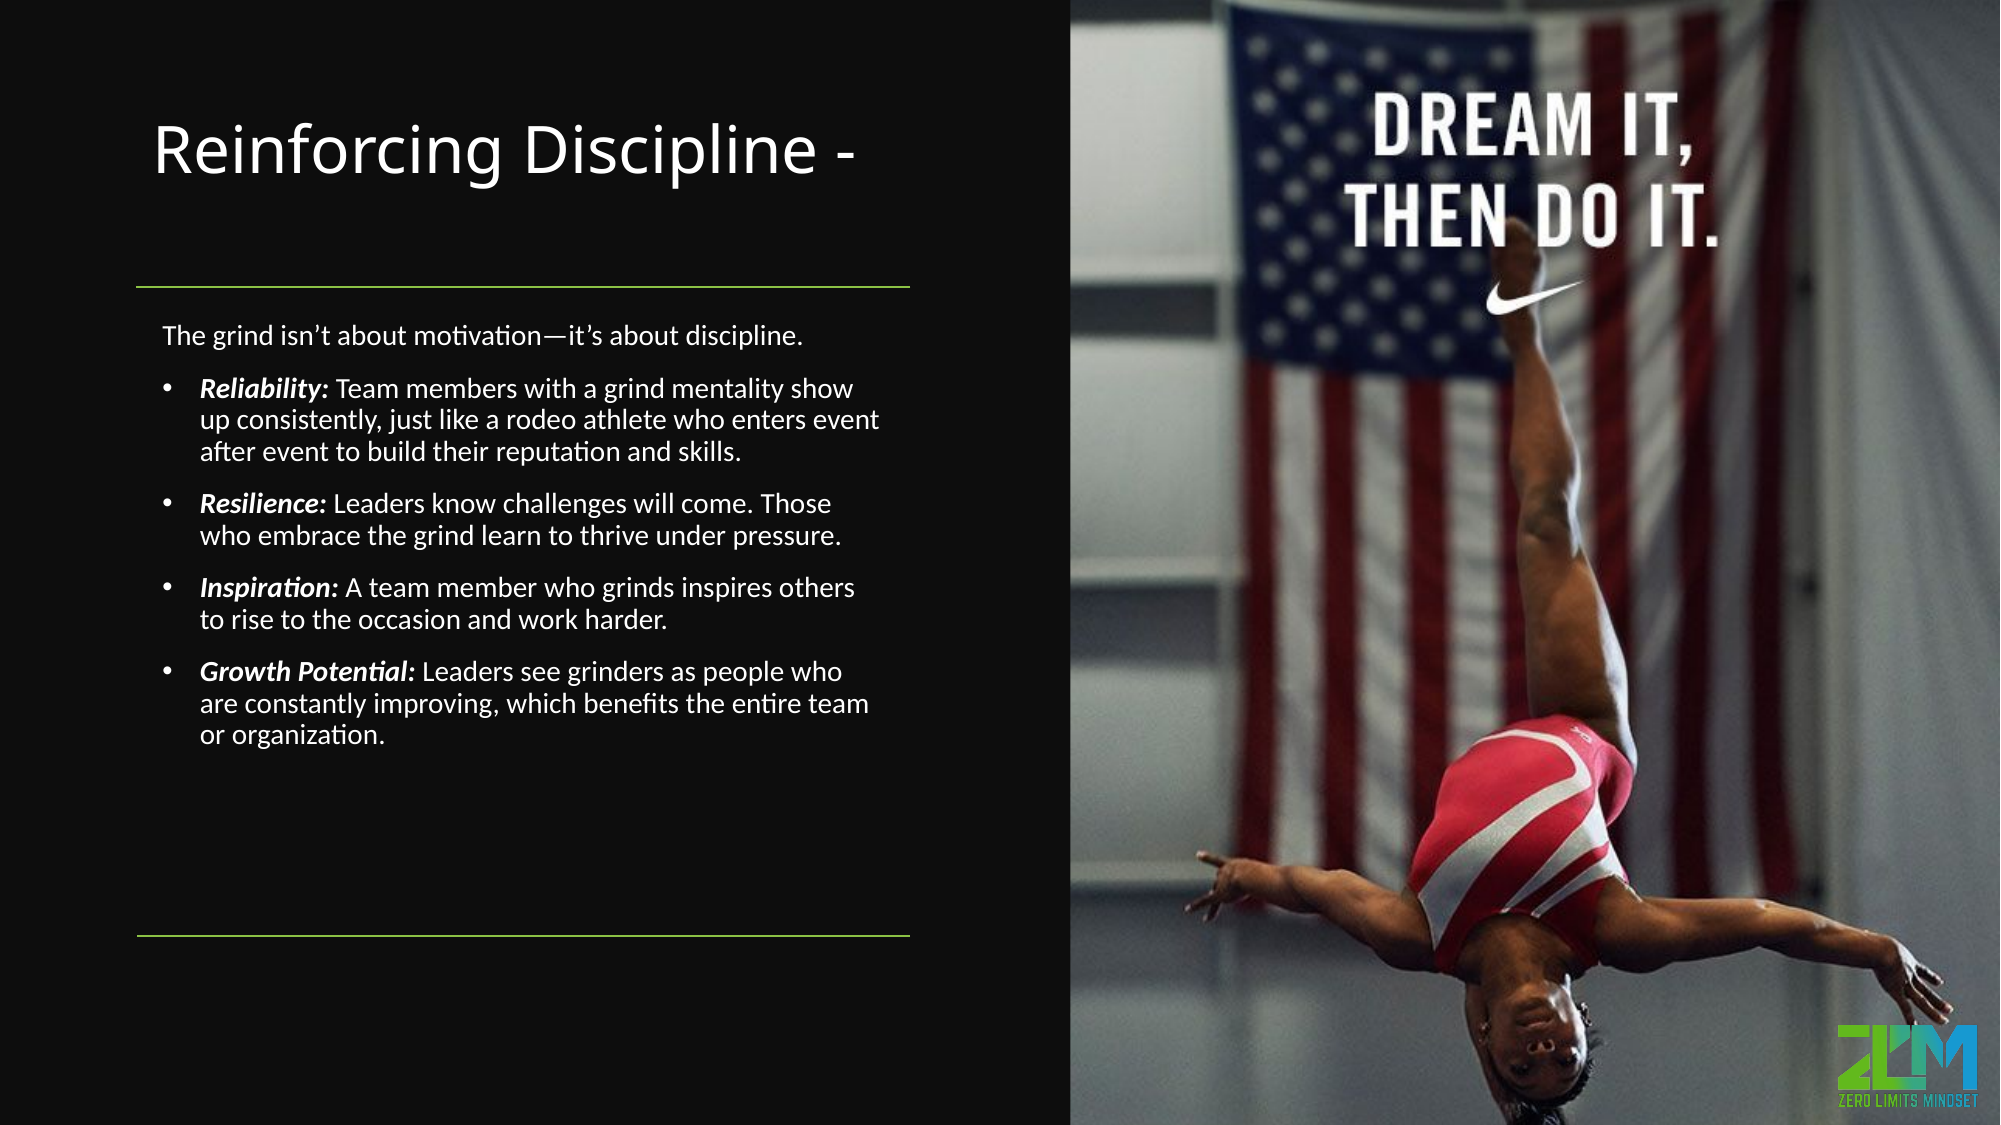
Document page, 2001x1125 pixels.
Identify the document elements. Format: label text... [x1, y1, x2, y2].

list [1070, 0, 2000, 1125]
title Reinforcing Discipline - [137, 73, 910, 275]
picture [1815, 971, 2000, 1125]
text_box [0, 0, 1070, 1125]
list The grind isn’t about motivation—it’s about discipline. Reliability: Team members with a grind mentality show up consistently, just like a rodeo athlete who enters event after event to build their reputation and skills. Resilience: Leaders know challenges will come. Those who embrace the grind learn to thrive under pressure. Inspiration: A team member who grinds inspires others to rise to the occasion and work harder. Growth Potential: Leaders see grinders as people who are constantly improving, which benefits the entire team or organization. [147, 313, 900, 912]
